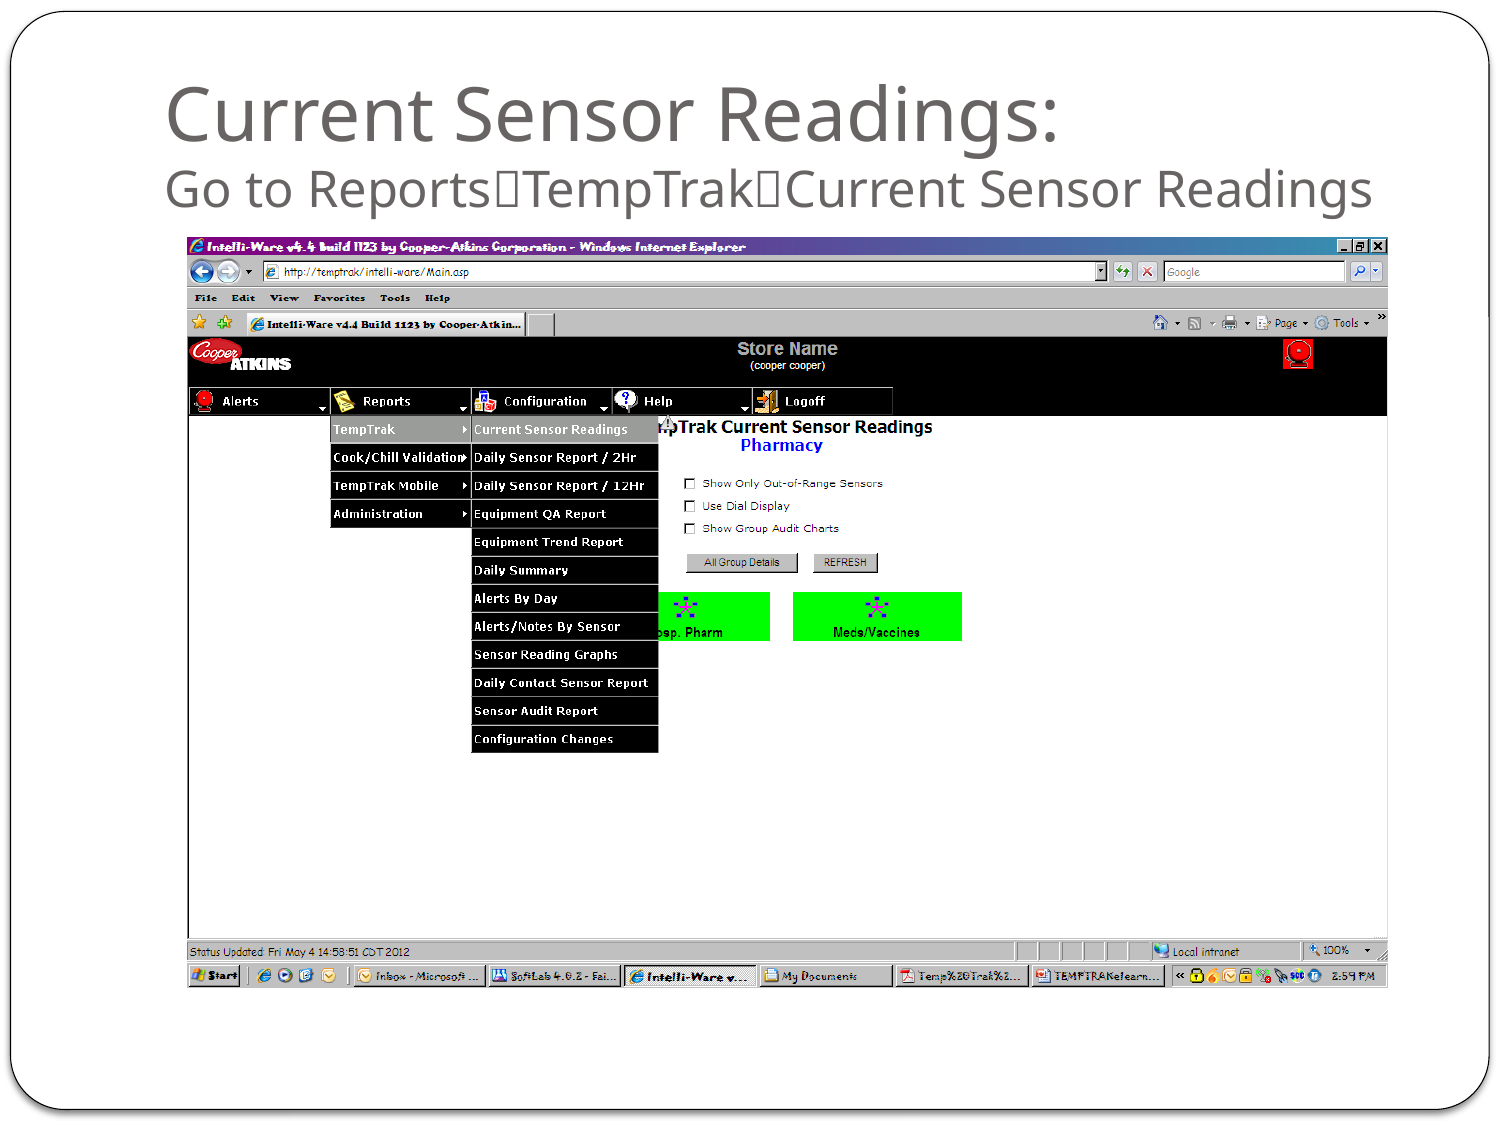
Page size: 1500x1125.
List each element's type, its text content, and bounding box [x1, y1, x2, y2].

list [187, 237, 1388, 988]
title Current Sensor Readings: Go to ReportsTempTrakCurrent Sensor Readings [150, 45, 1425, 233]
